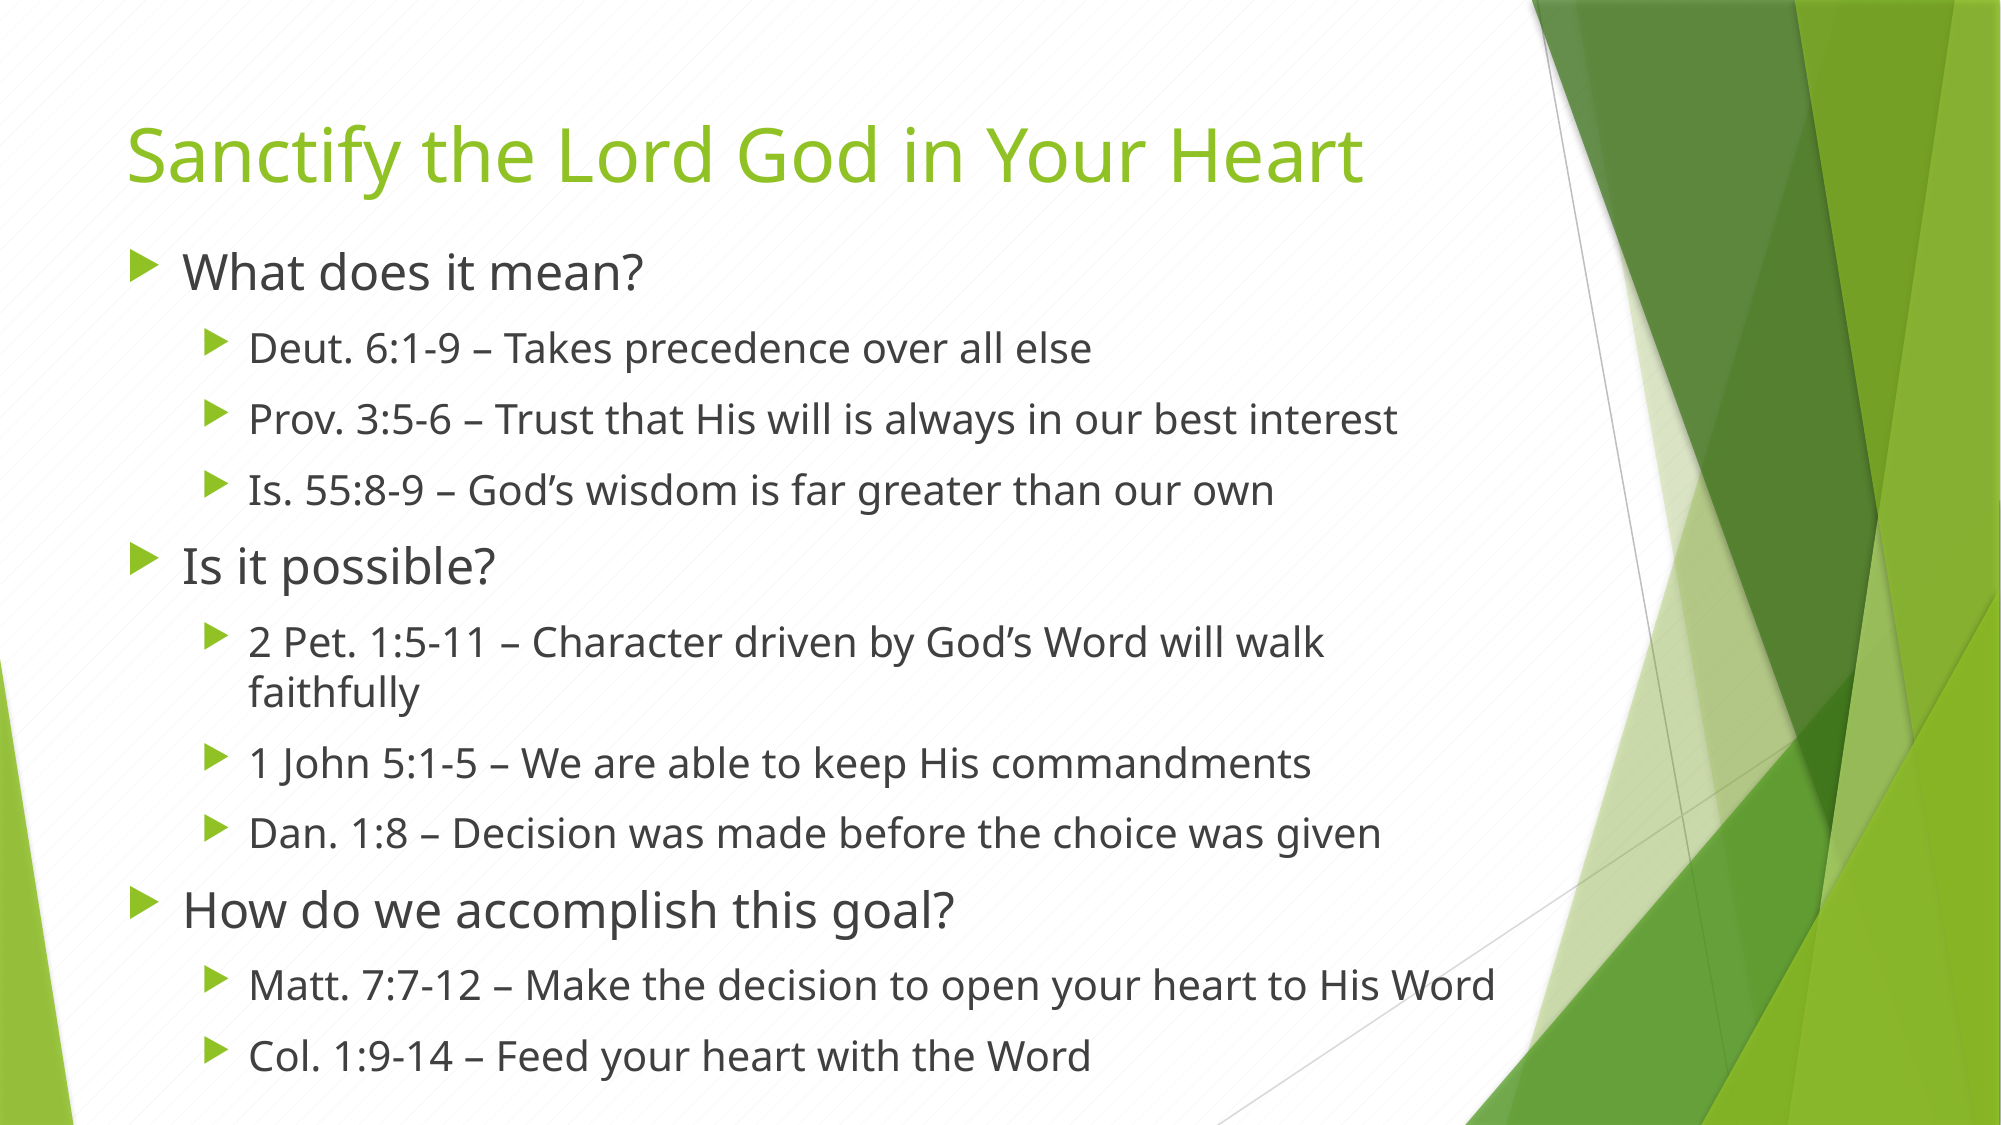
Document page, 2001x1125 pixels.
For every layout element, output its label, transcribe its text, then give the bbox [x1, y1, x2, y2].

title Sanctify the Lord God in Your Heart [111, 99, 1522, 233]
list What does it mean? Deut. 6:1-9 – Takes precedence over all else Prov. 3:5-6 – Trust that His will is always in our best interest Is. 55:8-9 – God’s wisdom is far greater than our own Is it possible? 2 Pet. 1:5-11 – Character driven by God’s Word will walk faithfully 1 John 5:1-5 – We are able to keep His commandments Dan. 1:8 – Decision was made before the choice was given How do we accomplish this goal? Matt. 7:7-12 – Make the decision to open your heart to His Word Col. 1:9-14 – Feed your heart with the Word [111, 233, 1522, 1112]
